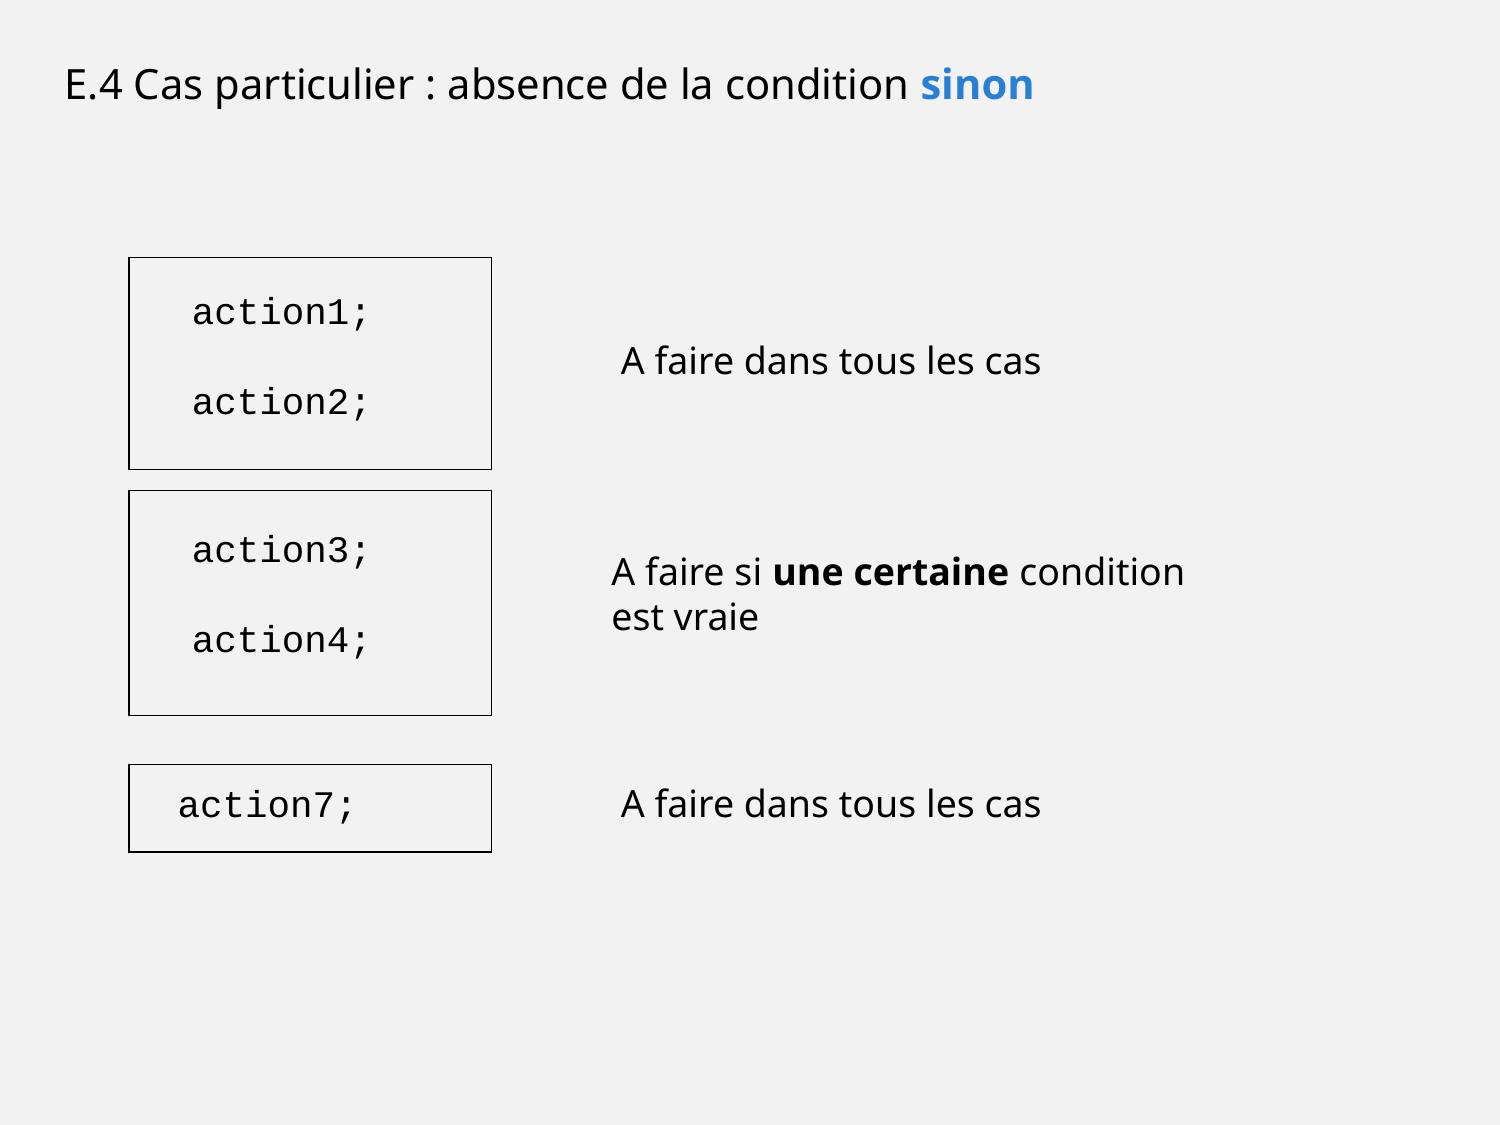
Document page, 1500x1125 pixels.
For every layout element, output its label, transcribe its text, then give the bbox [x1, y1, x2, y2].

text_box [128, 764, 1030, 853]
text_box E.4 Cas particulier : absence de la condition sinon [50, 50, 1067, 115]
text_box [128, 490, 1193, 716]
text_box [128, 257, 1030, 470]
